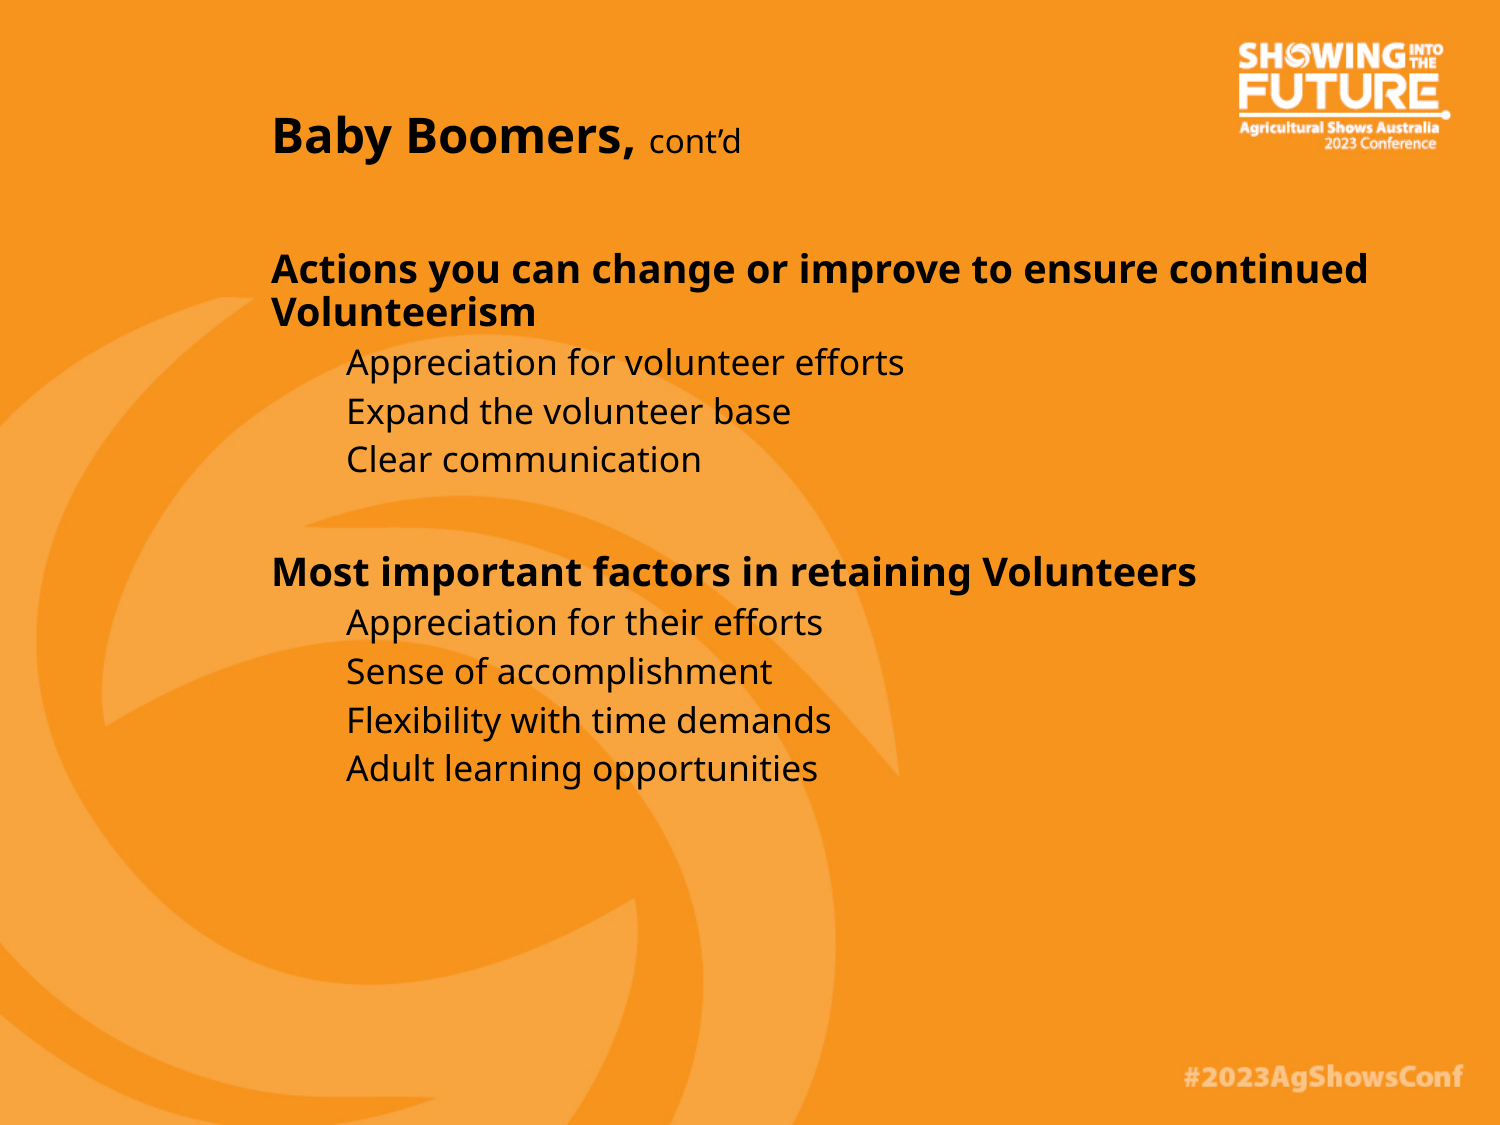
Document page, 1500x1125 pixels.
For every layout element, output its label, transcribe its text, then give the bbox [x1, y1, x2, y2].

picture [0, 0, 1500, 1125]
text_box Actions you can change or improve to ensure continued Volunteerism Appreciation for volunteer efforts Expand the volunteer base Clear communication Most important factors in retaining Volunteers Appreciation for their efforts Sense of accomplishment Flexibility with time demands Adult learning opportunities [256, 241, 1500, 1052]
text_box Baby Boomers, cont’d [256, 102, 1500, 241]
